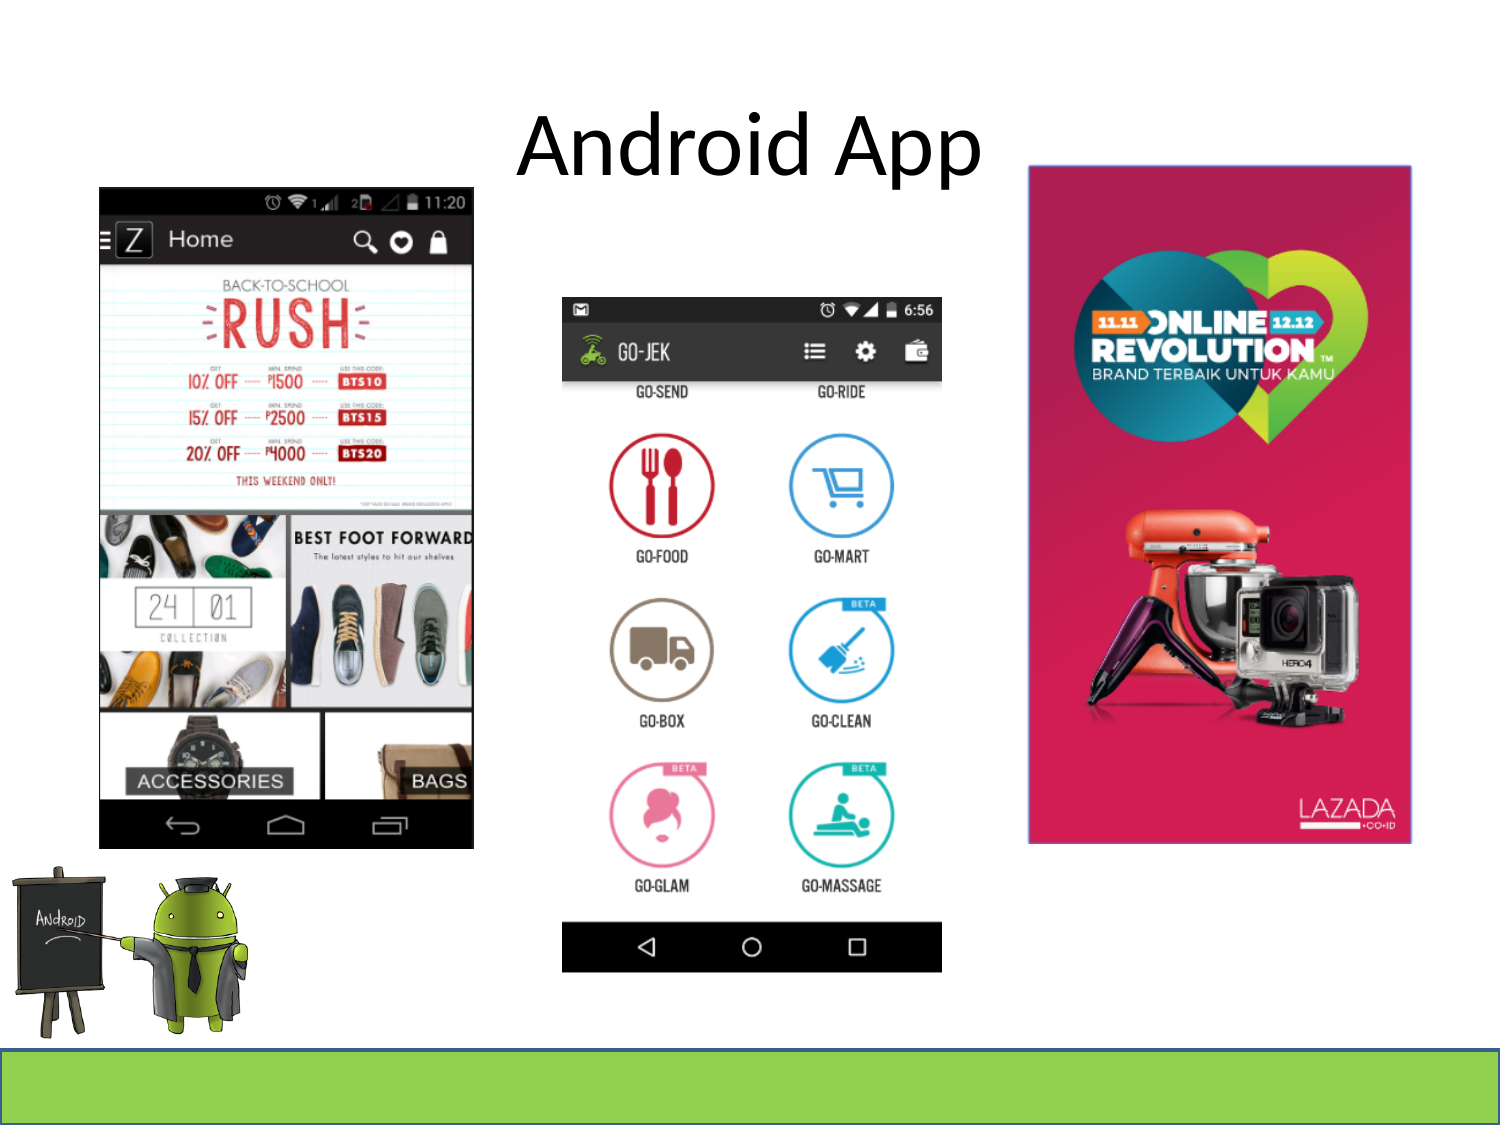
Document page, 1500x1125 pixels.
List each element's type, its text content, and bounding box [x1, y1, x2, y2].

text_box [0, 1048, 1500, 1125]
picture [99, 187, 474, 849]
title Android App [75, 45, 1425, 233]
picture [562, 297, 942, 976]
picture [0, 862, 263, 1045]
picture [1024, 162, 1415, 844]
